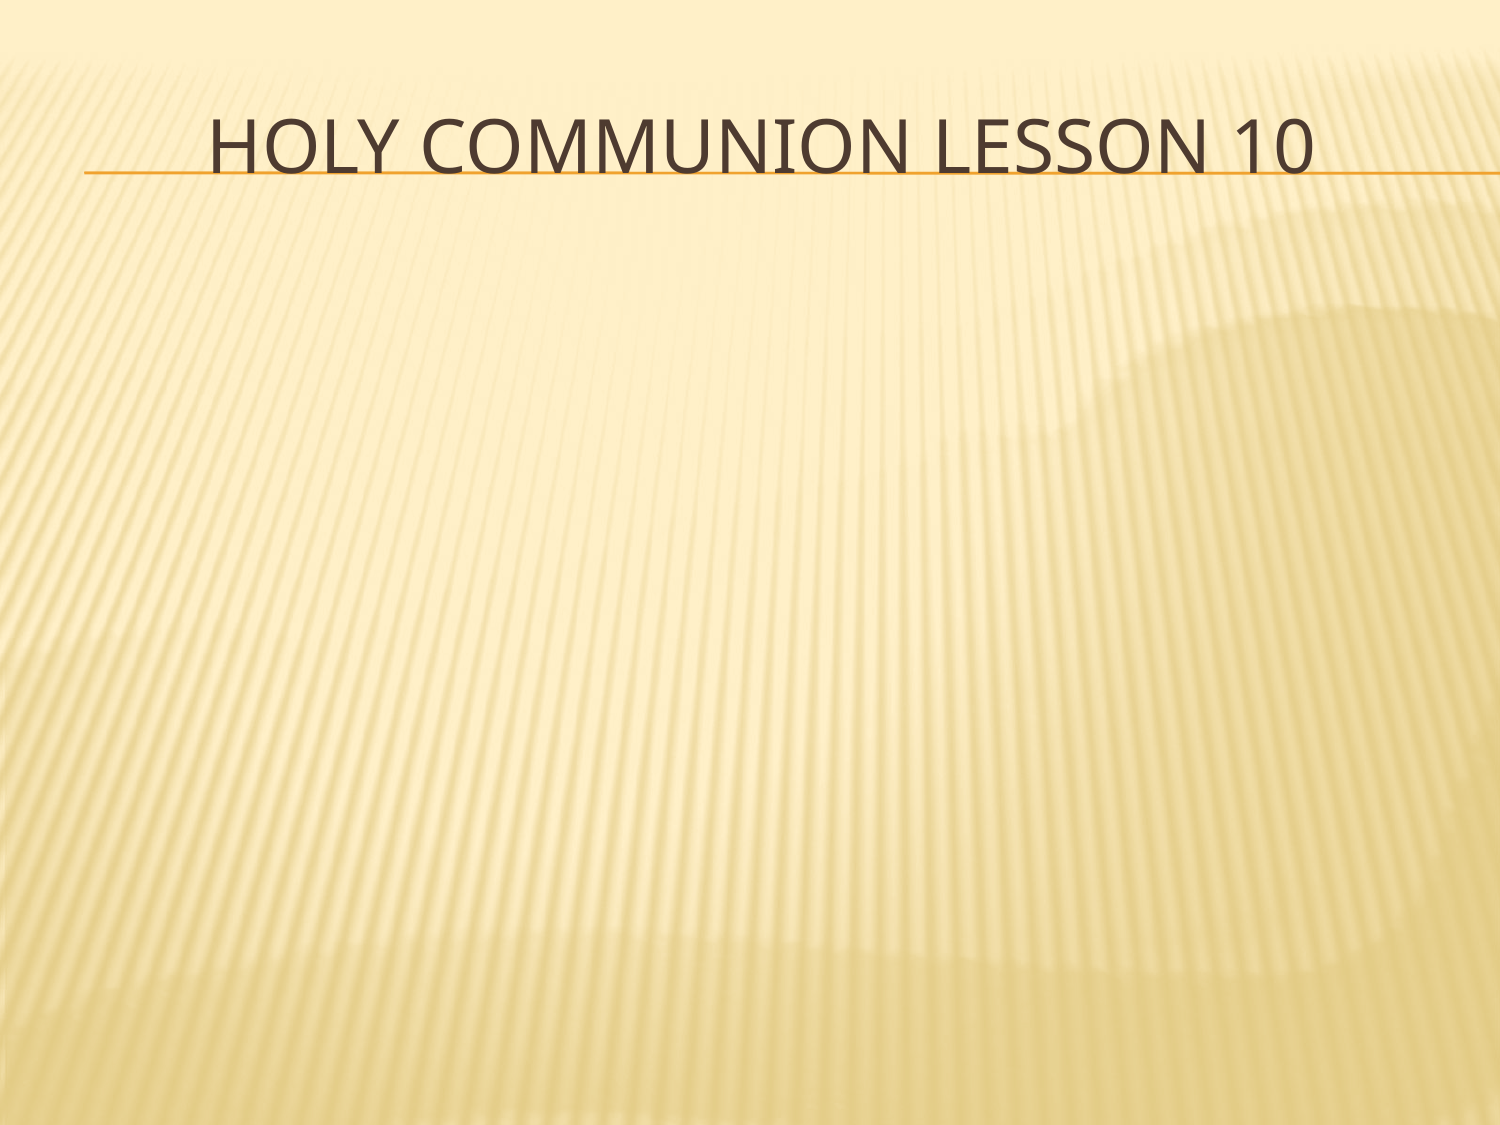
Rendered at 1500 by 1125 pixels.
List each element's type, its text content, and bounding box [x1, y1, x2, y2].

title Holy communion lesson 10 [49, 75, 1475, 213]
